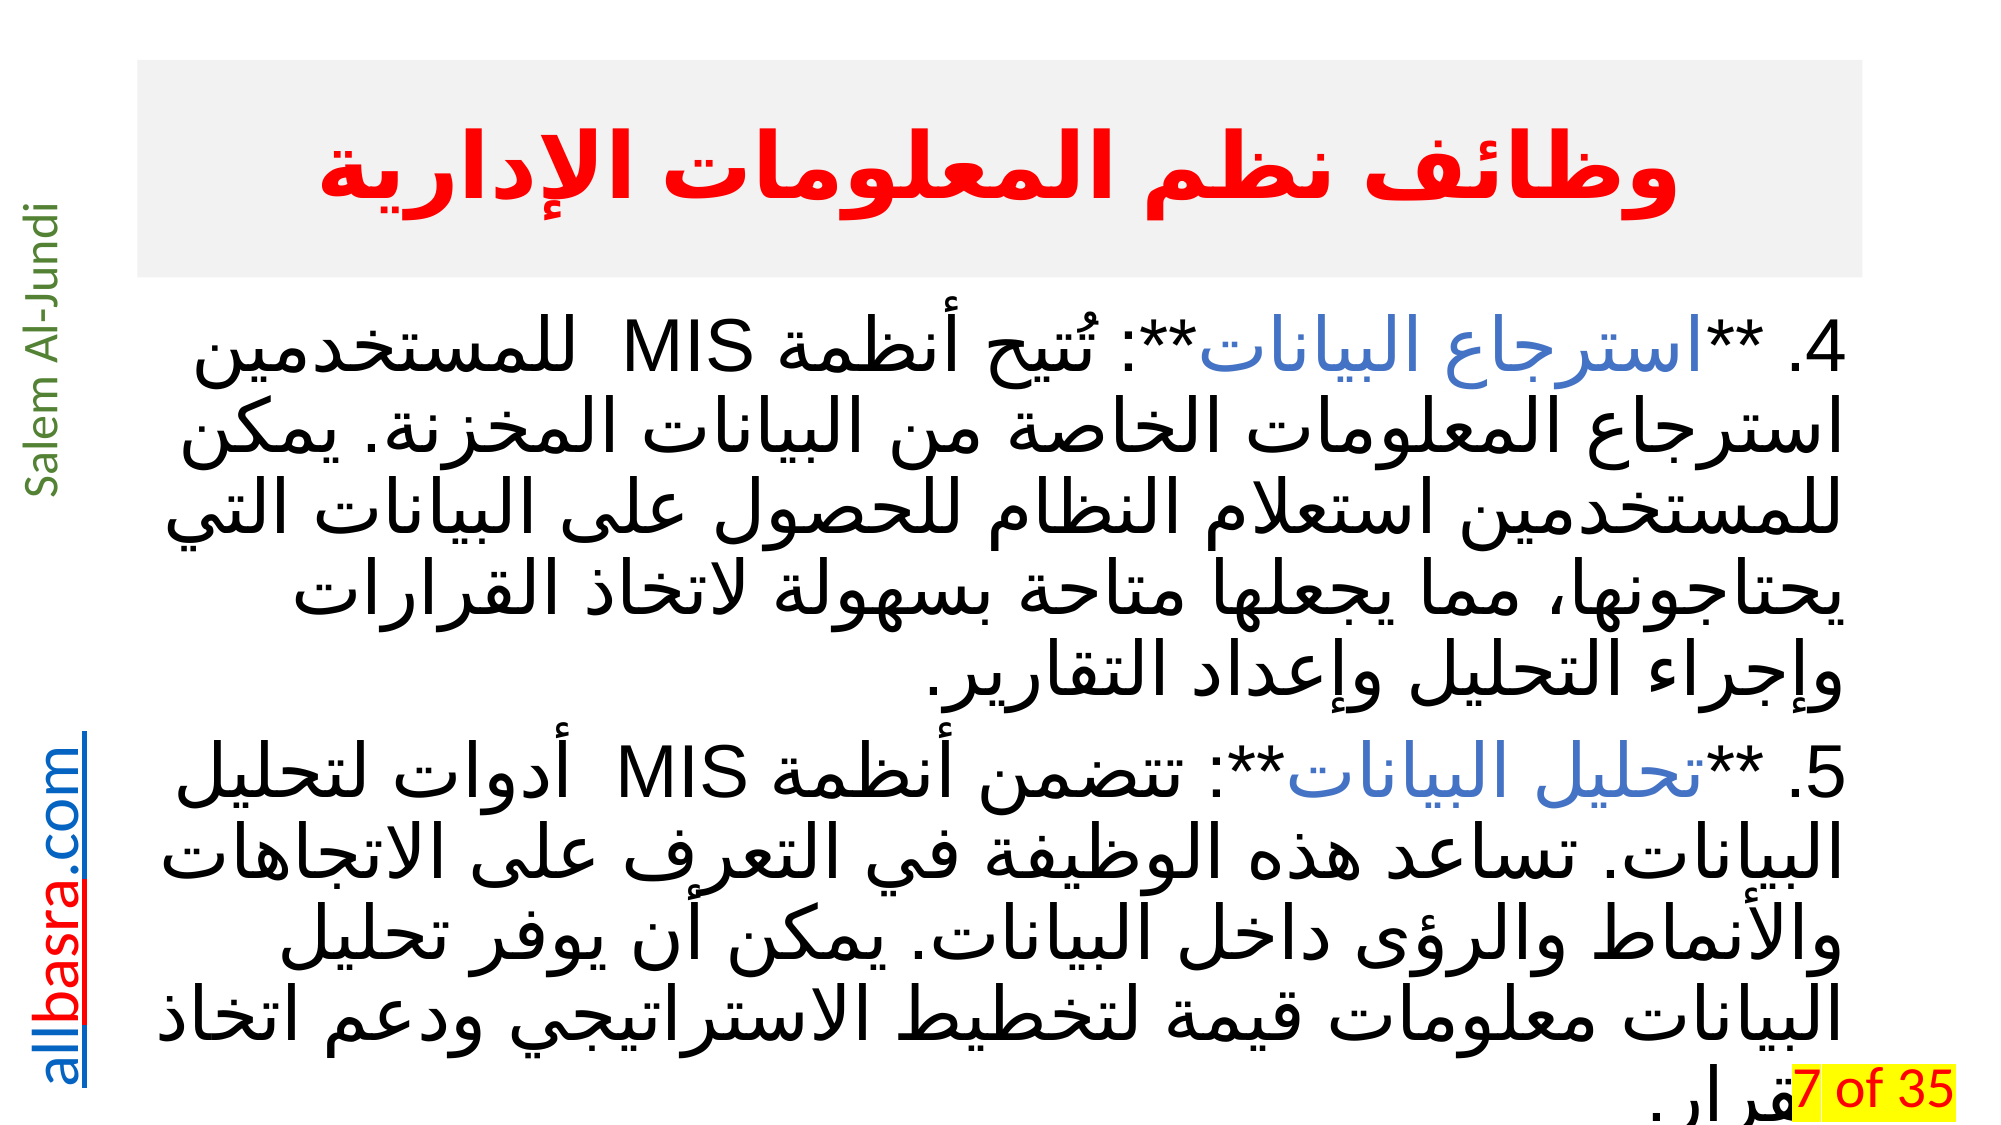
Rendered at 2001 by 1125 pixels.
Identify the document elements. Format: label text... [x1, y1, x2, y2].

list 4. **استرجاع البيانات**: تُتيح أنظمة MIS للمستخدمين استرجاع المعلومات الخاصة من البيانات المخزنة. يمكن للمستخدمين استعلام النظام للحصول على البيانات التي يحتاجونها، مما يجعلها متاحة بسهولة لاتخاذ القرارات وإجراء التحليل وإعداد التقارير. 5. **تحليل البيانات**: تتضمن أنظمة MIS أدوات لتحليل البيانات. تساعد هذه الوظيفة في التعرف على الاتجاهات والأنماط والرؤى داخل البيانات. يمكن أن يوفر تحليل البيانات معلومات قيمة لتخطيط الاستراتيجي ودعم اتخاذ القرار. [137, 299, 1863, 1014]
slide_number 7 of 35 [1747, 1042, 2000, 1125]
title وظائف نظم المعلومات الإدارية [137, 59, 1863, 278]
